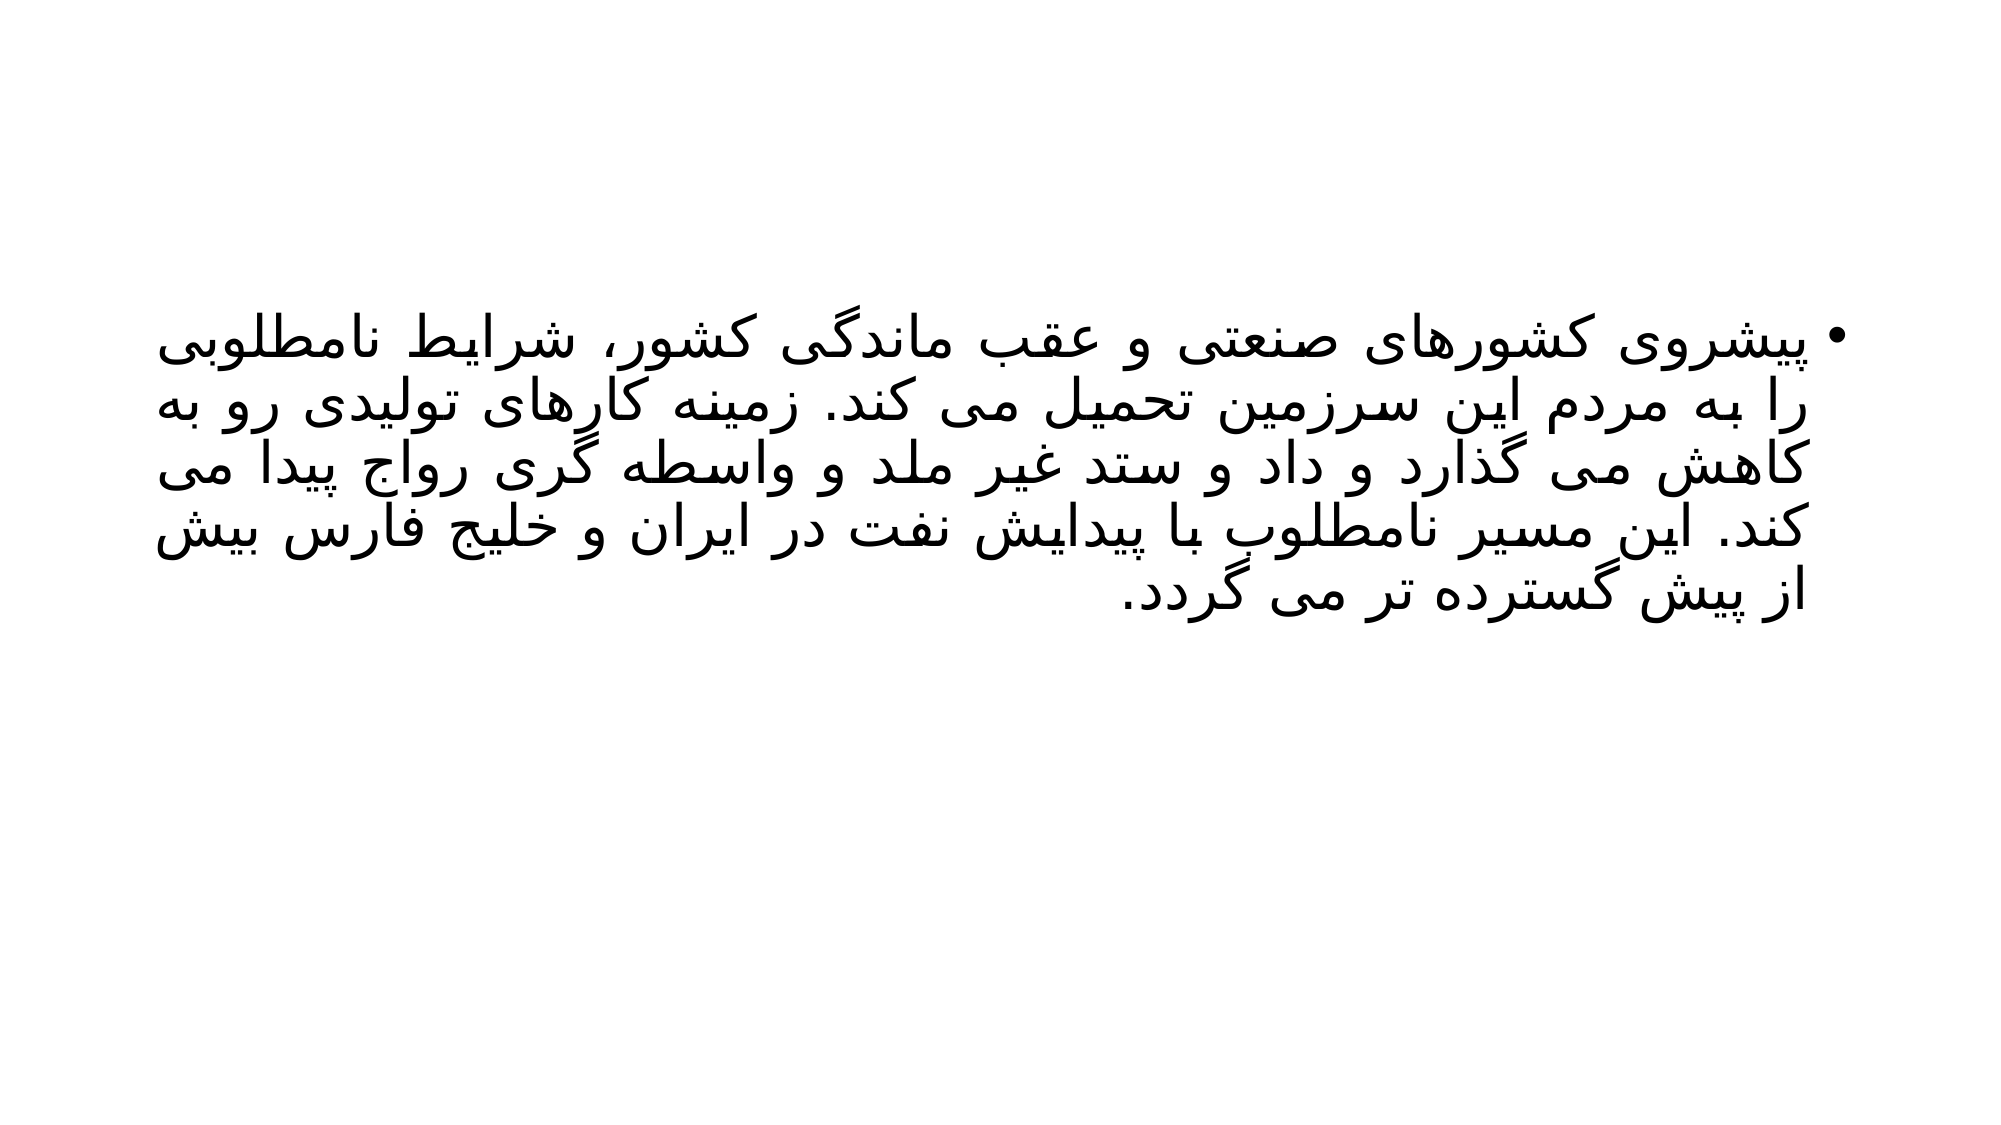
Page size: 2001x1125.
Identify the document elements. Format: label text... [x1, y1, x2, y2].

list پیشروی کشورهای صنعتی و عقب ماندگی کشور، شرایط نامطلوبی را به مردم این سرزمین تحمیل می کند. زمینه کارهای تولیدی رو به کاهش می گذارد و داد و ستد غیر ملد و واسطه گری رواج پیدا می کند. این مسیر نامطلوب با پیدایش نفت در ایران و خلیج فارس بیش از پیش گسترده تر می گردد. [137, 299, 1863, 1014]
